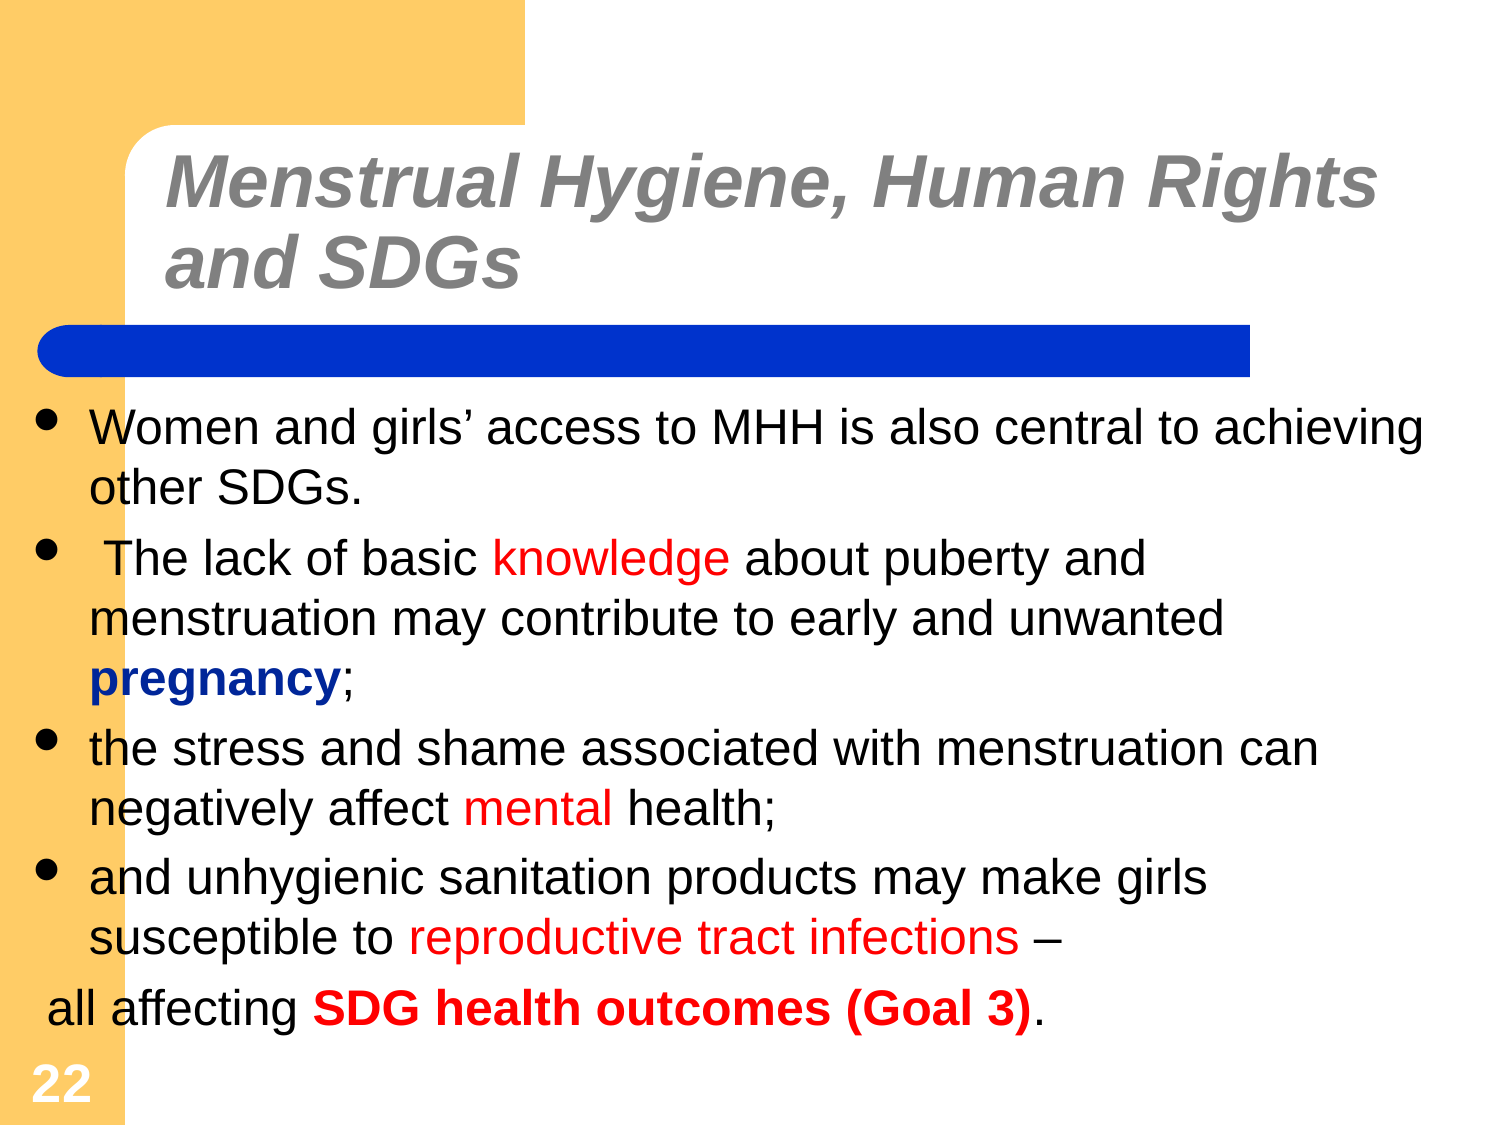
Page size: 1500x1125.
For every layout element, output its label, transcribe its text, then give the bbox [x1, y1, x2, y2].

list Women and girls’ access to MHH is also central to achieving other SDGs. The lack of basic knowledge about puberty and menstruation may contribute to early and unwanted pregnancy; the stress and shame associated with menstruation can negatively affect mental health; and unhygienic sanitation products may make girls susceptible to reproductive tract infections – all affecting SDG health outcomes (Goal 3). [17, 387, 1463, 1101]
slide_number 22 [13, 1040, 111, 1122]
title Menstrual Hygiene, Human Rights and SDGs [149, 124, 1463, 313]
